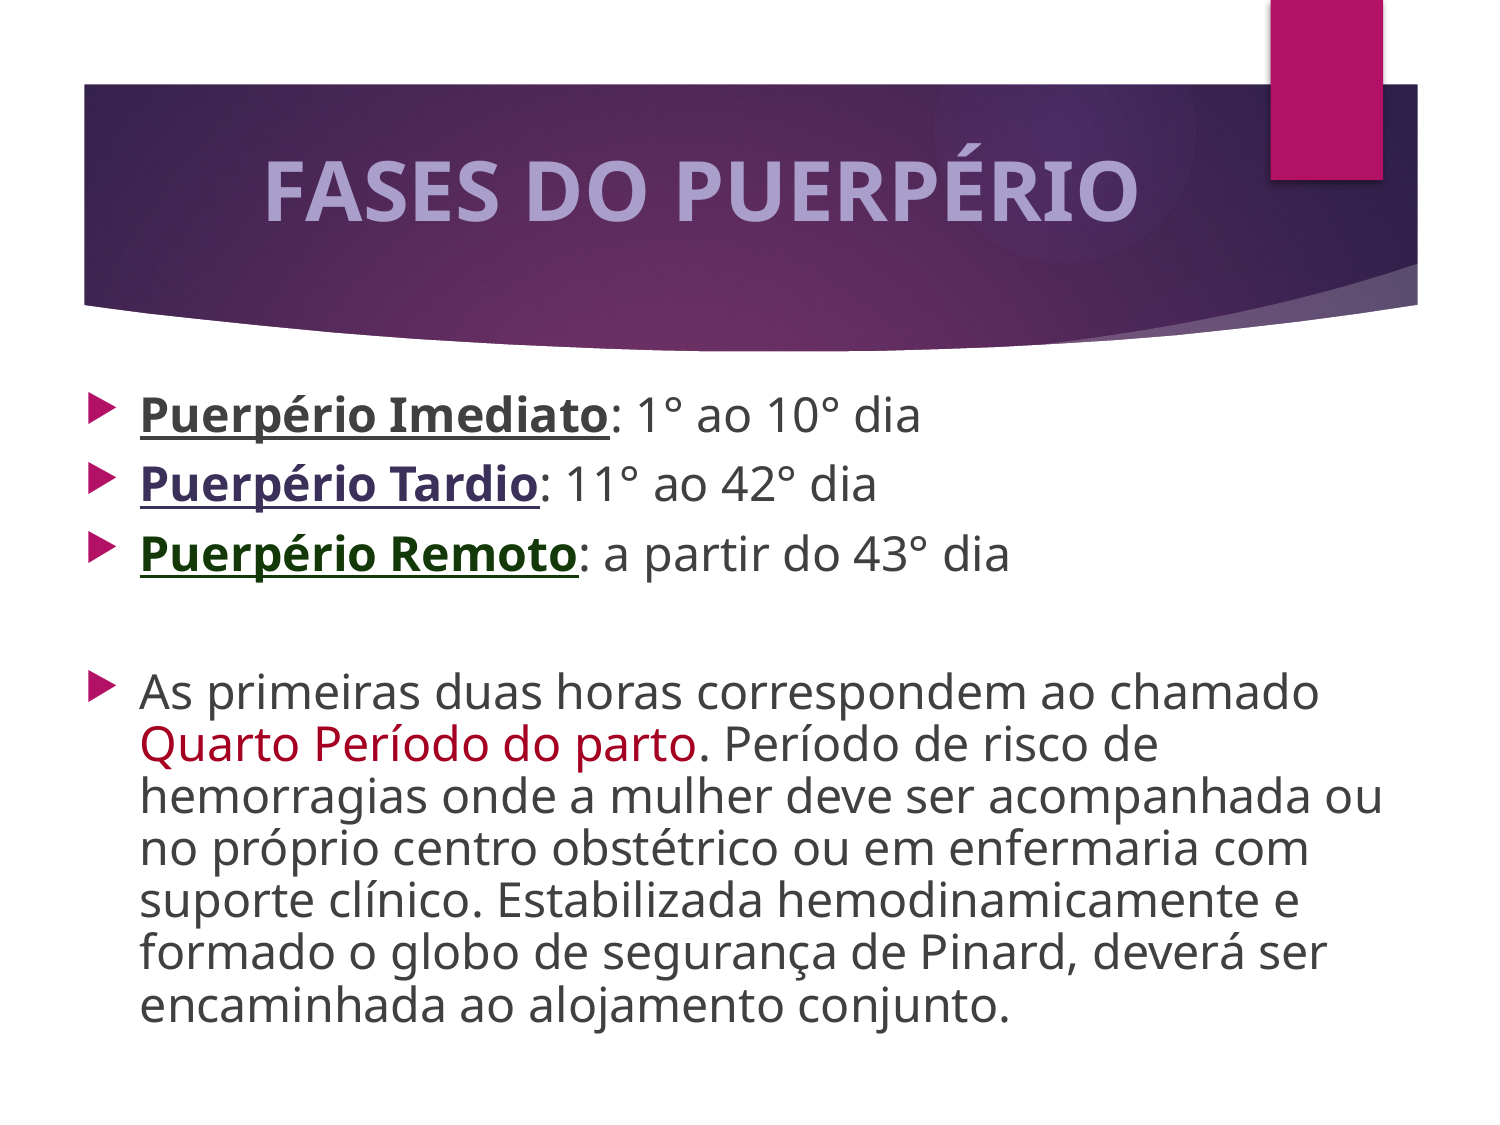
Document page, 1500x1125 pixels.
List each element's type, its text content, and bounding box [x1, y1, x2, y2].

text_box FASES DO PUERPÉRIO [246, 130, 1157, 246]
list Puerpério Imediato: 1° ao 10° dia Puerpério Tardio: 11° ao 42° dia Puerpério Remoto: a partir do 43° dia As primeiras duas horas correspondem ao chamado Quarto Período do parto. Período de risco de hemorragias onde a mulher deve ser acompanhada ou no próprio centro obstétrico ou em enfermaria com suporte clínico. Estabilizada hemodinamicamente e formado o globo de segurança de Pinard, deverá ser encaminhada ao alojamento conjunto. [69, 383, 1462, 1056]
